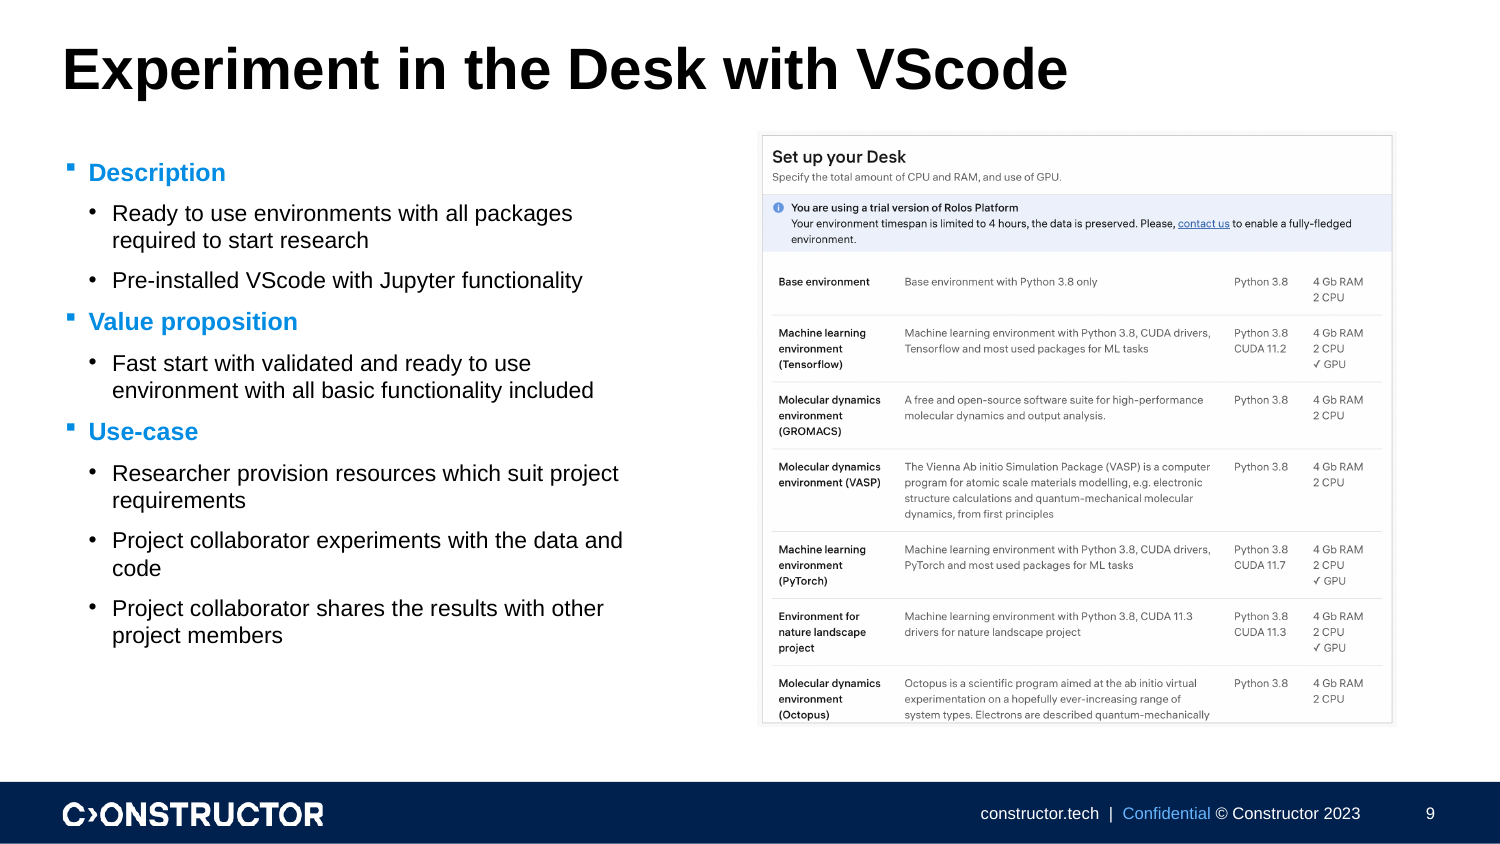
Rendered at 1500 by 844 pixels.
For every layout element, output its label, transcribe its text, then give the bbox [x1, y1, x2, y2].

title Experiment in the Desk with VScode [62, 38, 1436, 110]
picture [757, 131, 1397, 727]
text_box Description Ready to use environments with all packages required to start research Pre-installed VScode with Jupyter functionality Value proposition Fast start with validated and ready to use environment with all basic functionality included Use-case Researcher provision resources which suit project requirements Project collaborator experiments with the data and code Project collaborator shares the results with other project members [64, 155, 660, 747]
